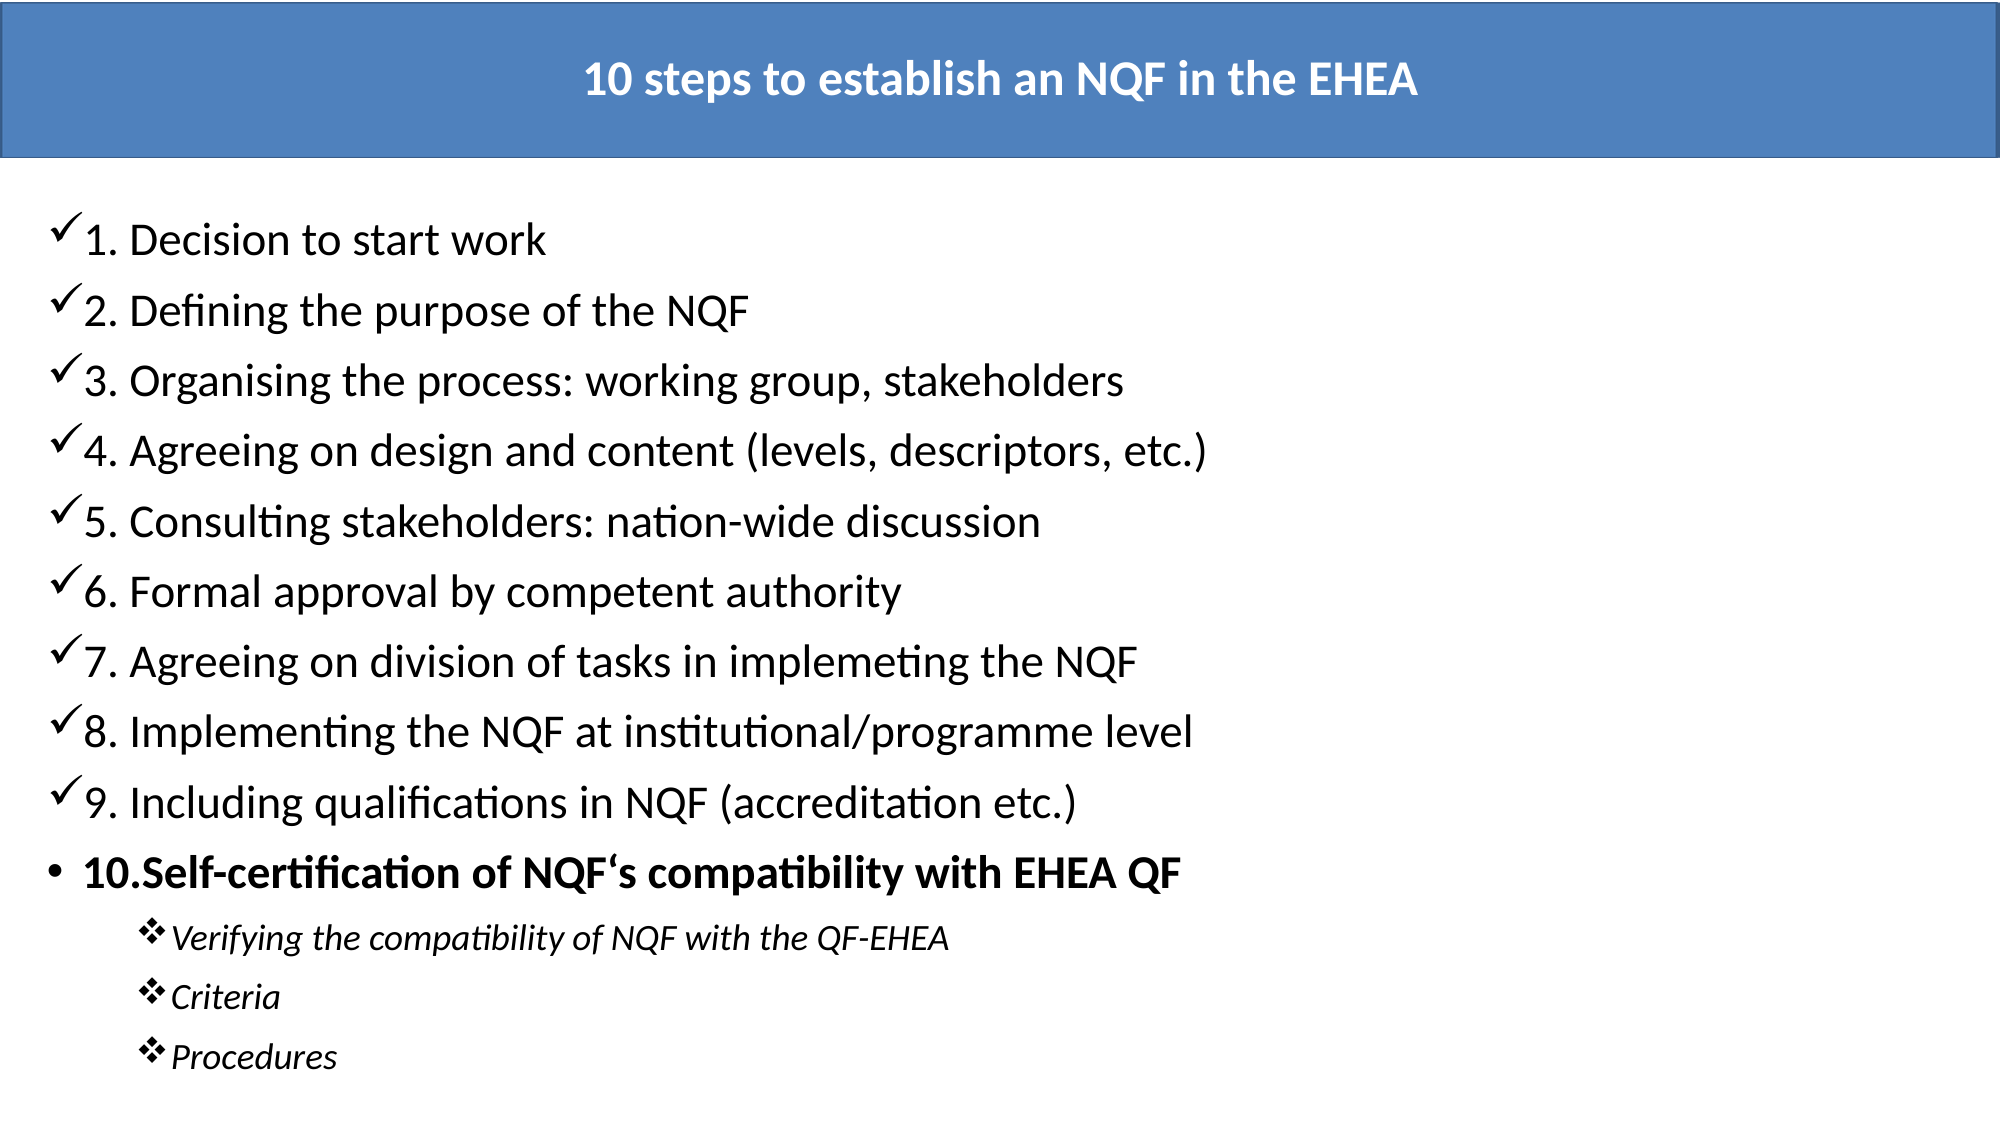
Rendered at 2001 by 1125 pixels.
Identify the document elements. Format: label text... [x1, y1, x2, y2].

list 1. Decision to start work 2. Defining the purpose of the NQF 3. Organising the process: working group, stakeholders 4. Agreeing on design and content (levels, descriptors, etc.) 5. Consulting stakeholders: nation-wide discussion 6. Formal approval by competent authority 7. Agreeing on division of tasks in implemeting the NQF 8. Implementing the NQF at institutional/programme level 9. Including qualifications in NQF (accreditation etc.) 10.Self-certification of NQF‘s compatibility with EHEA QF Verifying the compatibility of NQF with the QF-EHEA Criteria Procedures [31, 207, 1969, 1092]
picture [0, 2, 2000, 158]
